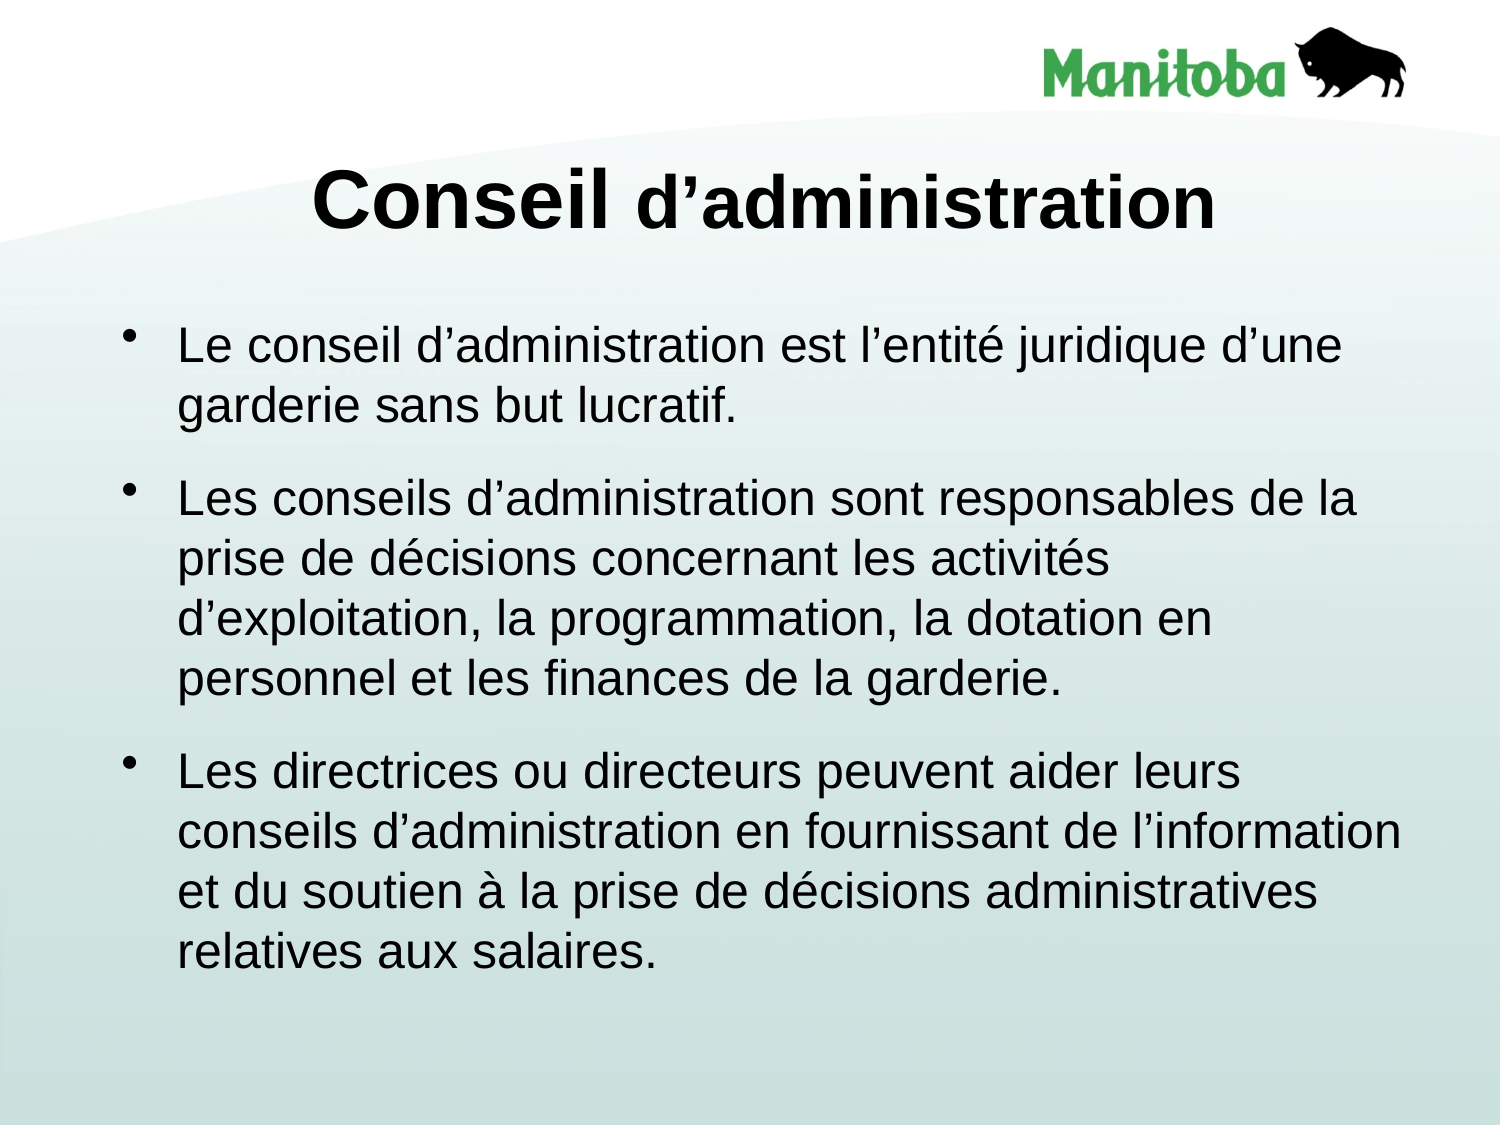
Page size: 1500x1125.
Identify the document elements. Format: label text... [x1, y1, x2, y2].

picture [0, 0, 1500, 1125]
list Le conseil d’administration est l’entité juridique d’une garderie sans but lucratif. Les conseils d’administration sont responsables de la prise de décisions concernant les activités d’exploitation, la programmation, la dotation en personnel et les finances de la garderie. Les directrices ou directeurs peuvent aider leurs conseils d’administration en fournissant de l’information et du soutien à la prise de décisions administratives relatives aux salaires. [106, 304, 1425, 1005]
title Conseil d’administration [106, 126, 1424, 266]
